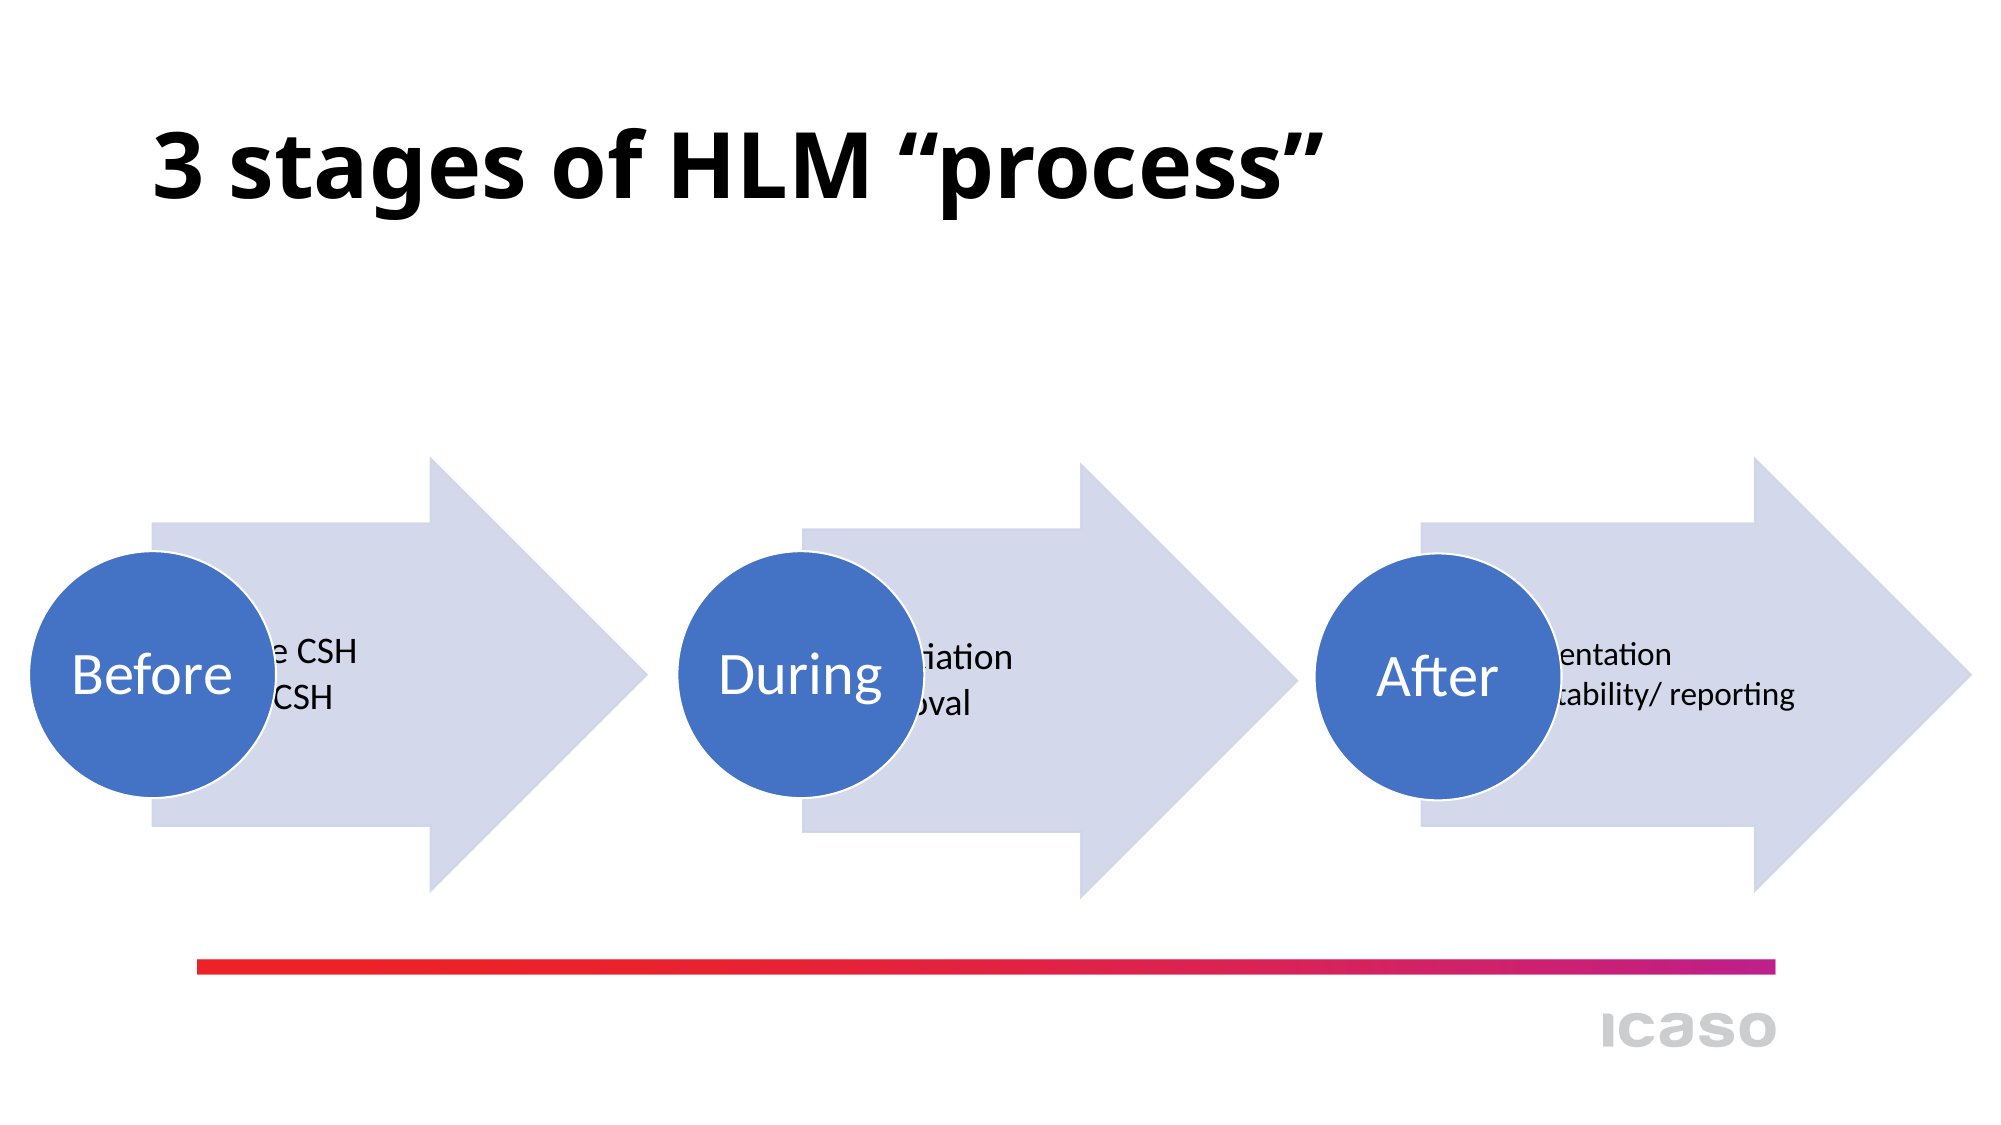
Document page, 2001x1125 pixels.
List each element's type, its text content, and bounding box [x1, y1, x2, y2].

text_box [28, 190, 1972, 1125]
title 3 stages of HLM “process” [137, 59, 1863, 190]
